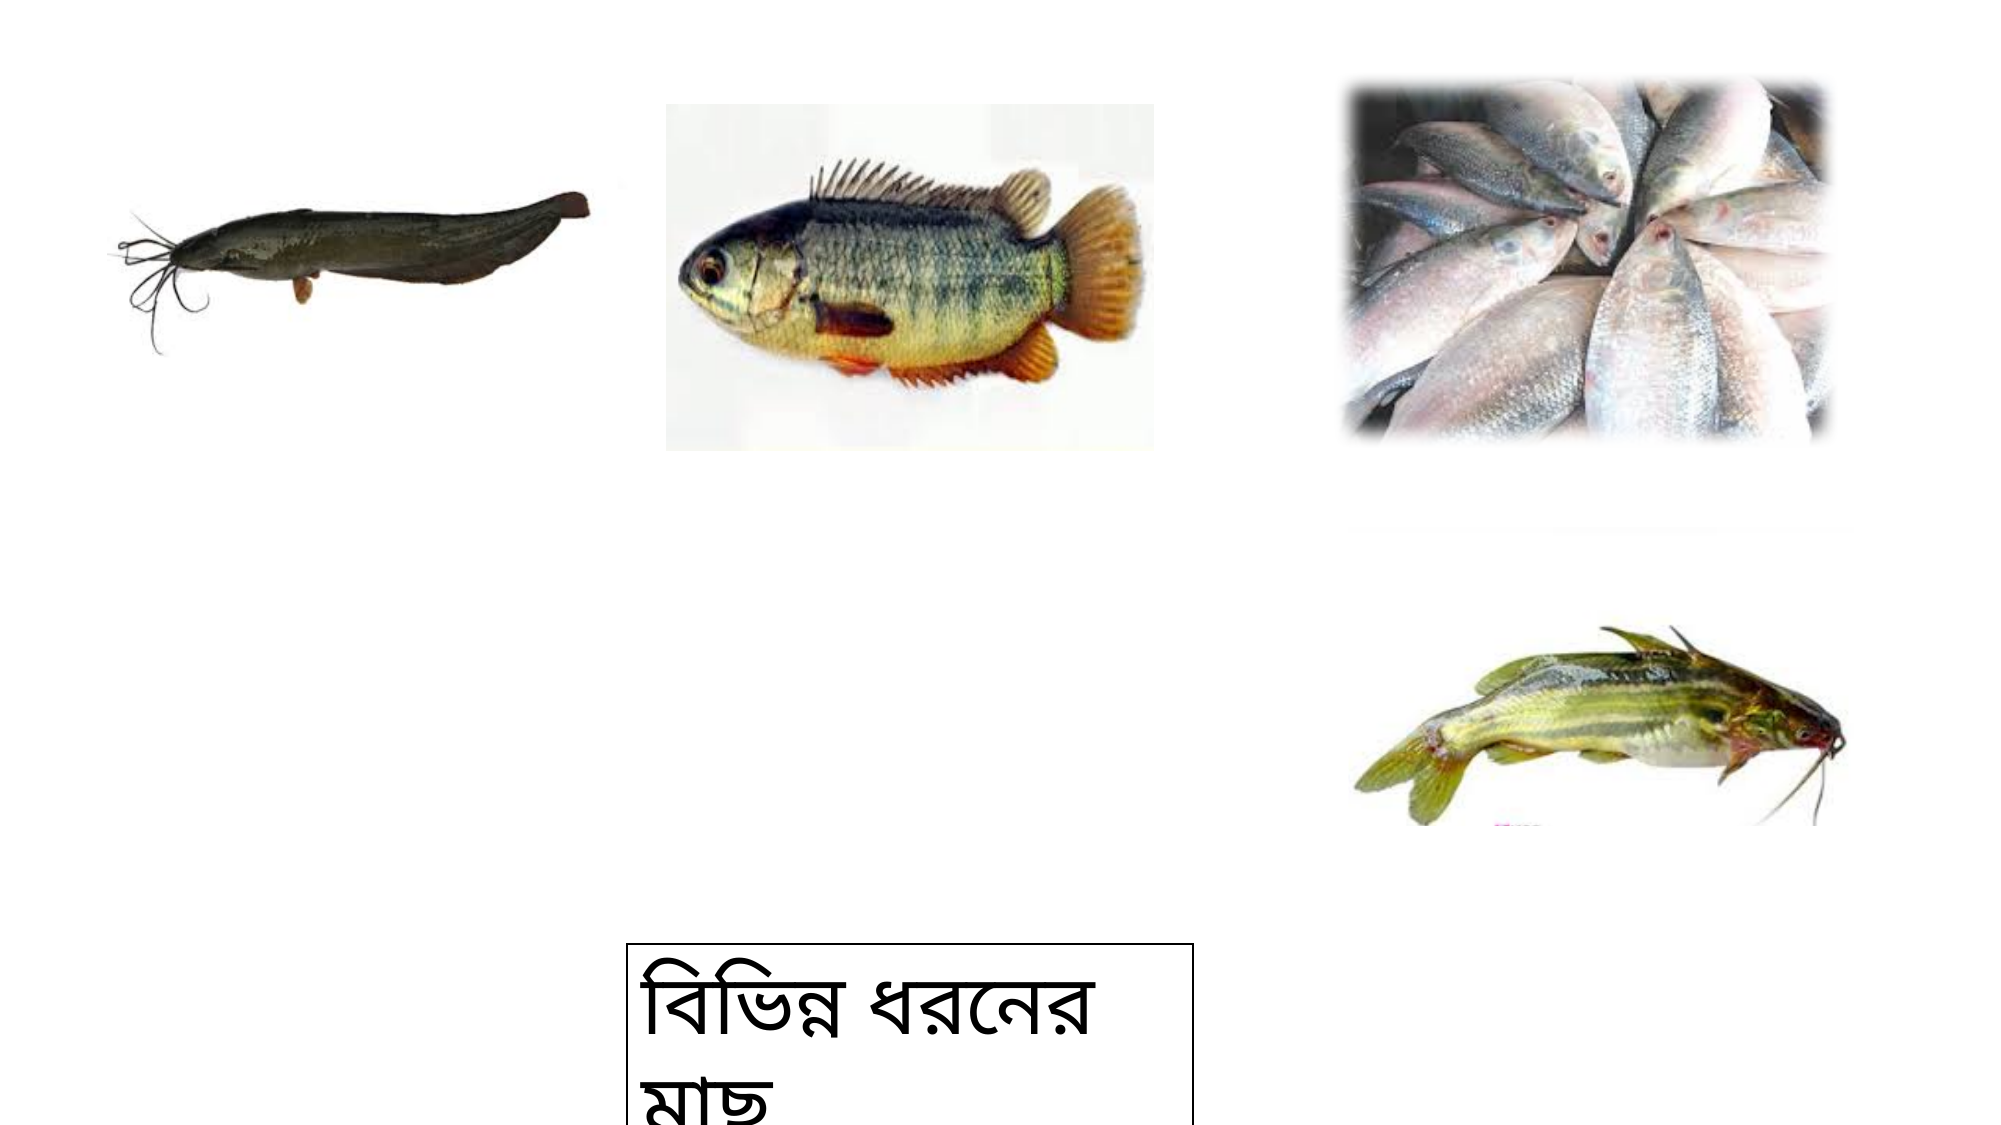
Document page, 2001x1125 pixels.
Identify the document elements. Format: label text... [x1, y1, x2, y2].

picture [1333, 71, 1839, 449]
picture [666, 104, 1154, 451]
picture [107, 153, 628, 359]
picture [1348, 526, 1854, 826]
text_box বিভিন্ন ধরনের মাছ [626, 943, 1194, 1125]
